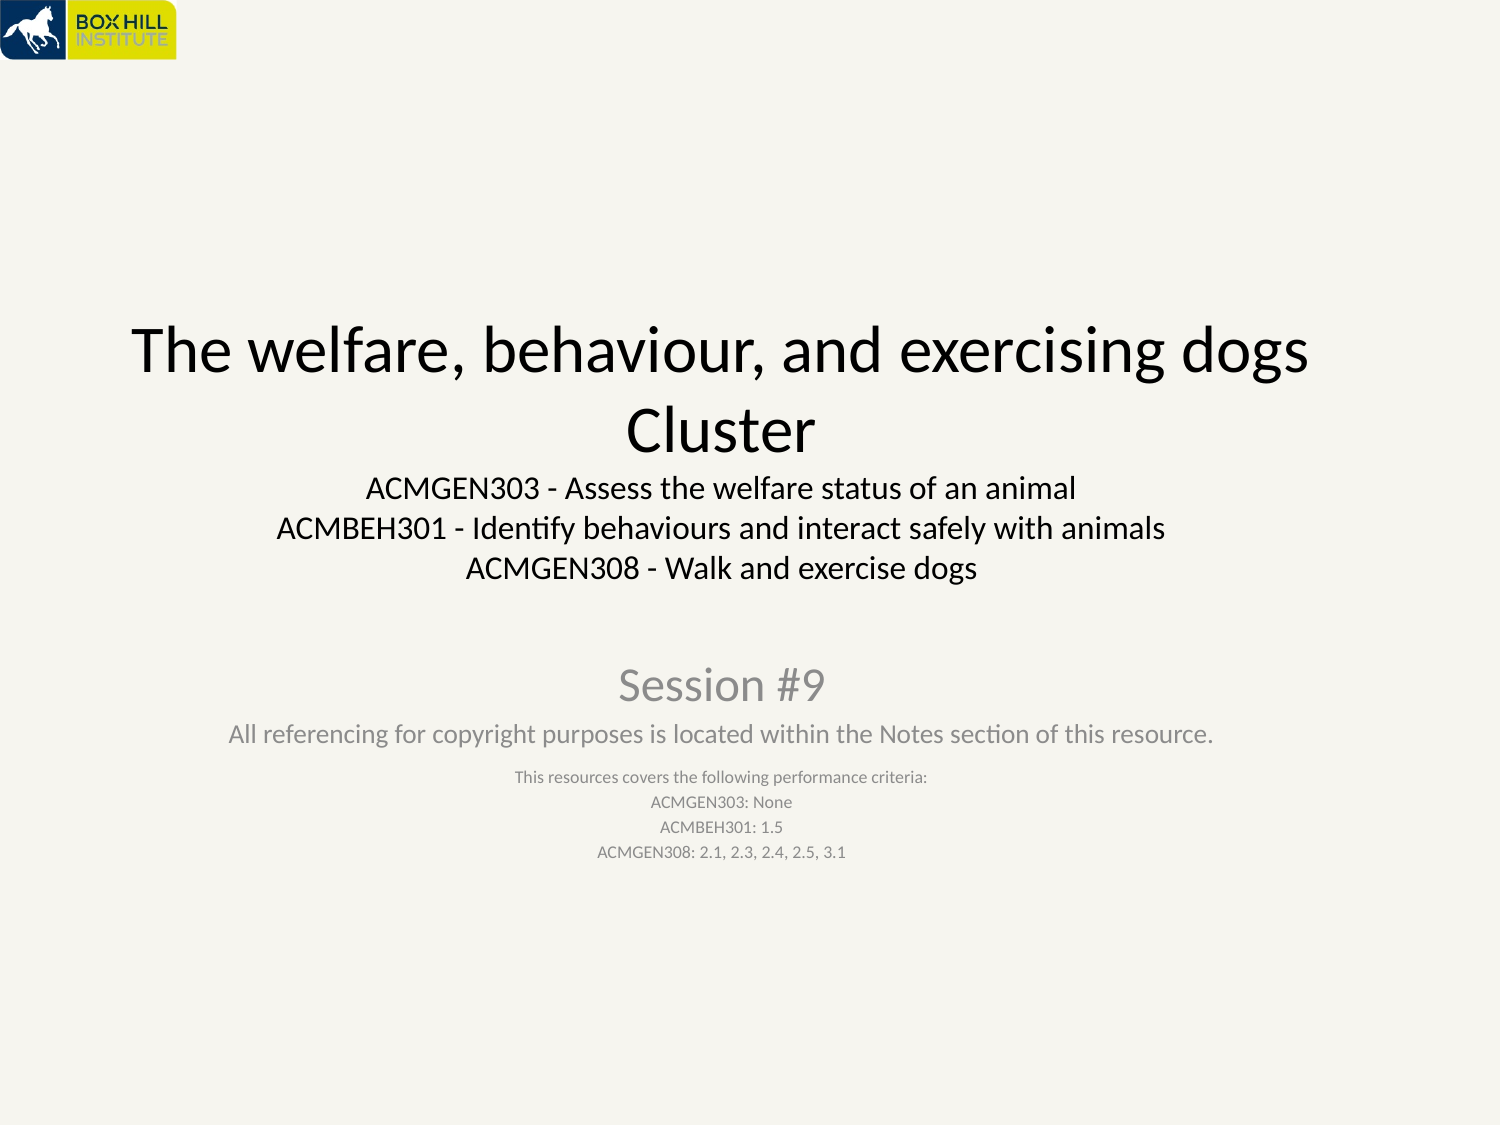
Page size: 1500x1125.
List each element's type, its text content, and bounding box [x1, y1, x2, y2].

subtitle Session #9 All referencing for copyright purposes is located within the Notes section of this resource. [112, 645, 1332, 757]
text_box This resources covers the following performance criteria: ACMGEN303: None ACMBEH301: 1.5 ACMGEN308: 2.1, 2.3, 2.4, 2.5, 3.1 [112, 757, 1332, 871]
picture [0, 0, 177, 60]
title The welfare, behaviour, and exercising dogs Cluster ACMGEN303 - Assess the welfare status of an animal ACMBEH301 - Identify behaviours and interact safely with animals ACMGEN308 - Walk and exercise dogs [112, 295, 1332, 596]
